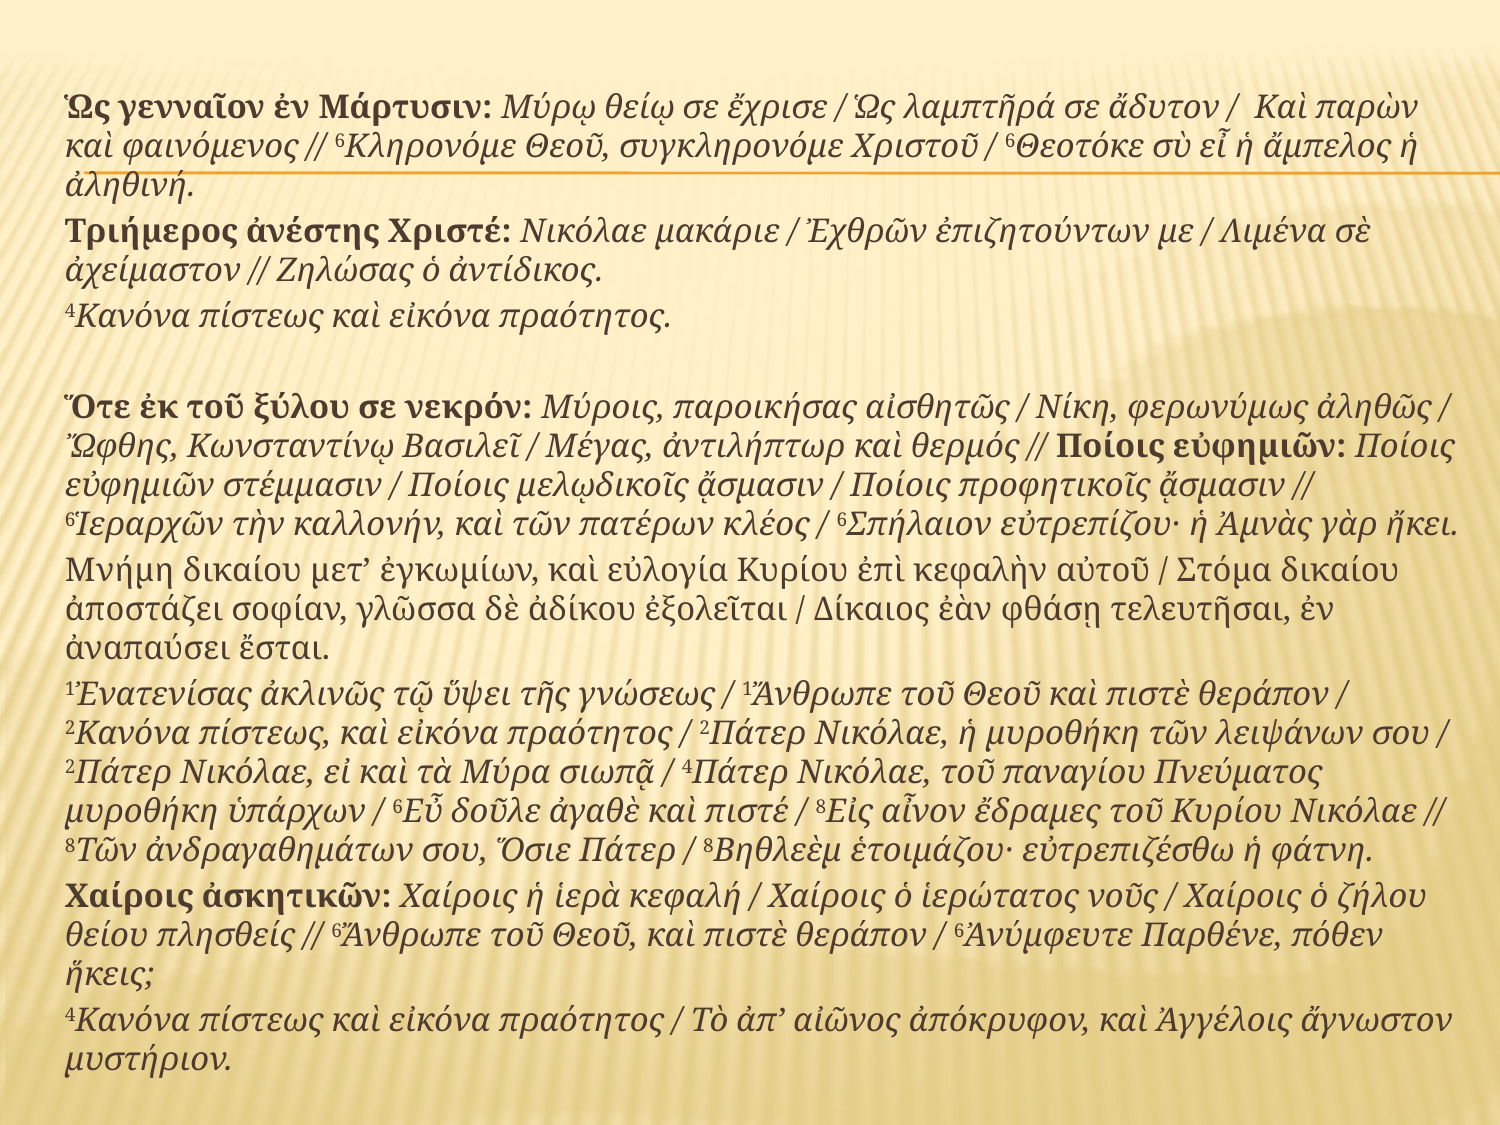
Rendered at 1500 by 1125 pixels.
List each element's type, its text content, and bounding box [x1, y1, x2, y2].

list Ὡς γενναῖον ἐν Μάρτυσιν: Μύρῳ θείῳ σε ἔχρισε / Ὡς λαμπτῆρά σε ἄδυτον / Καὶ παρὼν καὶ φαινόμενος // 6Κληρονόμε Θεοῦ, συγκληρονόμε Χριστοῦ / 6Θεοτόκε σὺ εἶ ἡ ἄμπελος ἡ ἀληθινή. Τριήμερος ἀνέστης Χριστέ: Νικόλαε μακάριε / Ἐχθρῶν ἐπιζητούντων με / Λιμένα σὲ ἀχείμαστον // Ζηλώσας ὁ ἀντίδικος. 4Κανόνα πίστεως καὶ εἰκόνα πραότητος. Ὅτε ἐκ τοῦ ξύλου σε νεκρόν: Μύροις, παροικήσας αἰσθητῶς / Νίκη, φερωνύμως ἀληθῶς / Ὤφθης, Κωνσταντίνῳ Βασιλεῖ / Μέγας, ἀντιλήπτωρ καὶ θερμός // Ποίοις εὐφημιῶν: Ποίοις εὐφημιῶν στέμμασιν / Ποίοις μελῳδικοῖς ᾄσμασιν / Ποίοις προφητικοῖς ᾄσμασιν // 6Ἱεραρχῶν τὴν καλλονήν, καὶ τῶν πατέρων κλέος / 6Σπήλαιον εὐτρεπίζου· ἡ Ἀμνὰς γὰρ ἤκει. Μνήμη δικαίου μετ’ ἐγκωμίων, καὶ εὐλογία Κυρίου ἐπὶ κεφαλὴν αὐτοῦ / Στόμα δικαίου ἀποστάζει σοφίαν, γλῶσσα δὲ ἀδίκου ἐξολεῖται / Δίκαιος ἐὰν φθάσῃ τελευτῆσαι, ἐν ἀναπαύσει ἔσται. 1Ἐνατενίσας ἀκλινῶς τῷ ὕψει τῆς γνώσεως / 1Ἄνθρωπε τοῦ Θεοῦ καὶ πιστὲ θεράπον / 2Κανόνα πίστεως, καὶ εἰκόνα πραότητος / 2Πάτερ Νικόλαε, ἡ μυροθήκη τῶν λειψάνων σου / 2Πάτερ Νικόλαε, εἰ καὶ τὰ Μύρα σιωπᾷ / 4Πάτερ Νικόλαε, τοῦ παναγίου Πνεύματος μυροθήκη ὑπάρχων / 6Εὖ δοῦλε ἀγαθὲ καὶ πιστέ / 8Εἰς αἶνον ἔδραμες τοῦ Κυρίου Νικόλαε // 8Τῶν ἀνδραγαθημάτων σου, Ὅσιε Πάτερ / 8Βηθλεὲμ ἑτοιμάζου· εὐτρεπιζέσθω ἡ φάτνη. Χαίροις ἀσκητικῶν: Χαίροις ἡ ἱερὰ κεφαλή / Χαίροις ὁ ἱερώτατος νοῦς / Χαίροις ὁ ζήλου θείου πλησθείς // 6Ἄνθρωπε τοῦ Θεοῦ, καὶ πιστὲ θεράπον / 6Ἀνύμφευτε Παρθένε, πόθεν ἥκεις; 4Κανόνα πίστεως καὶ εἰκόνα πραότητος / Τὸ ἀπ’ αἰῶνος ἀπόκρυφον, καὶ Ἀγγέλοις ἄγνωστον μυστήριον. [0, 78, 1475, 1125]
